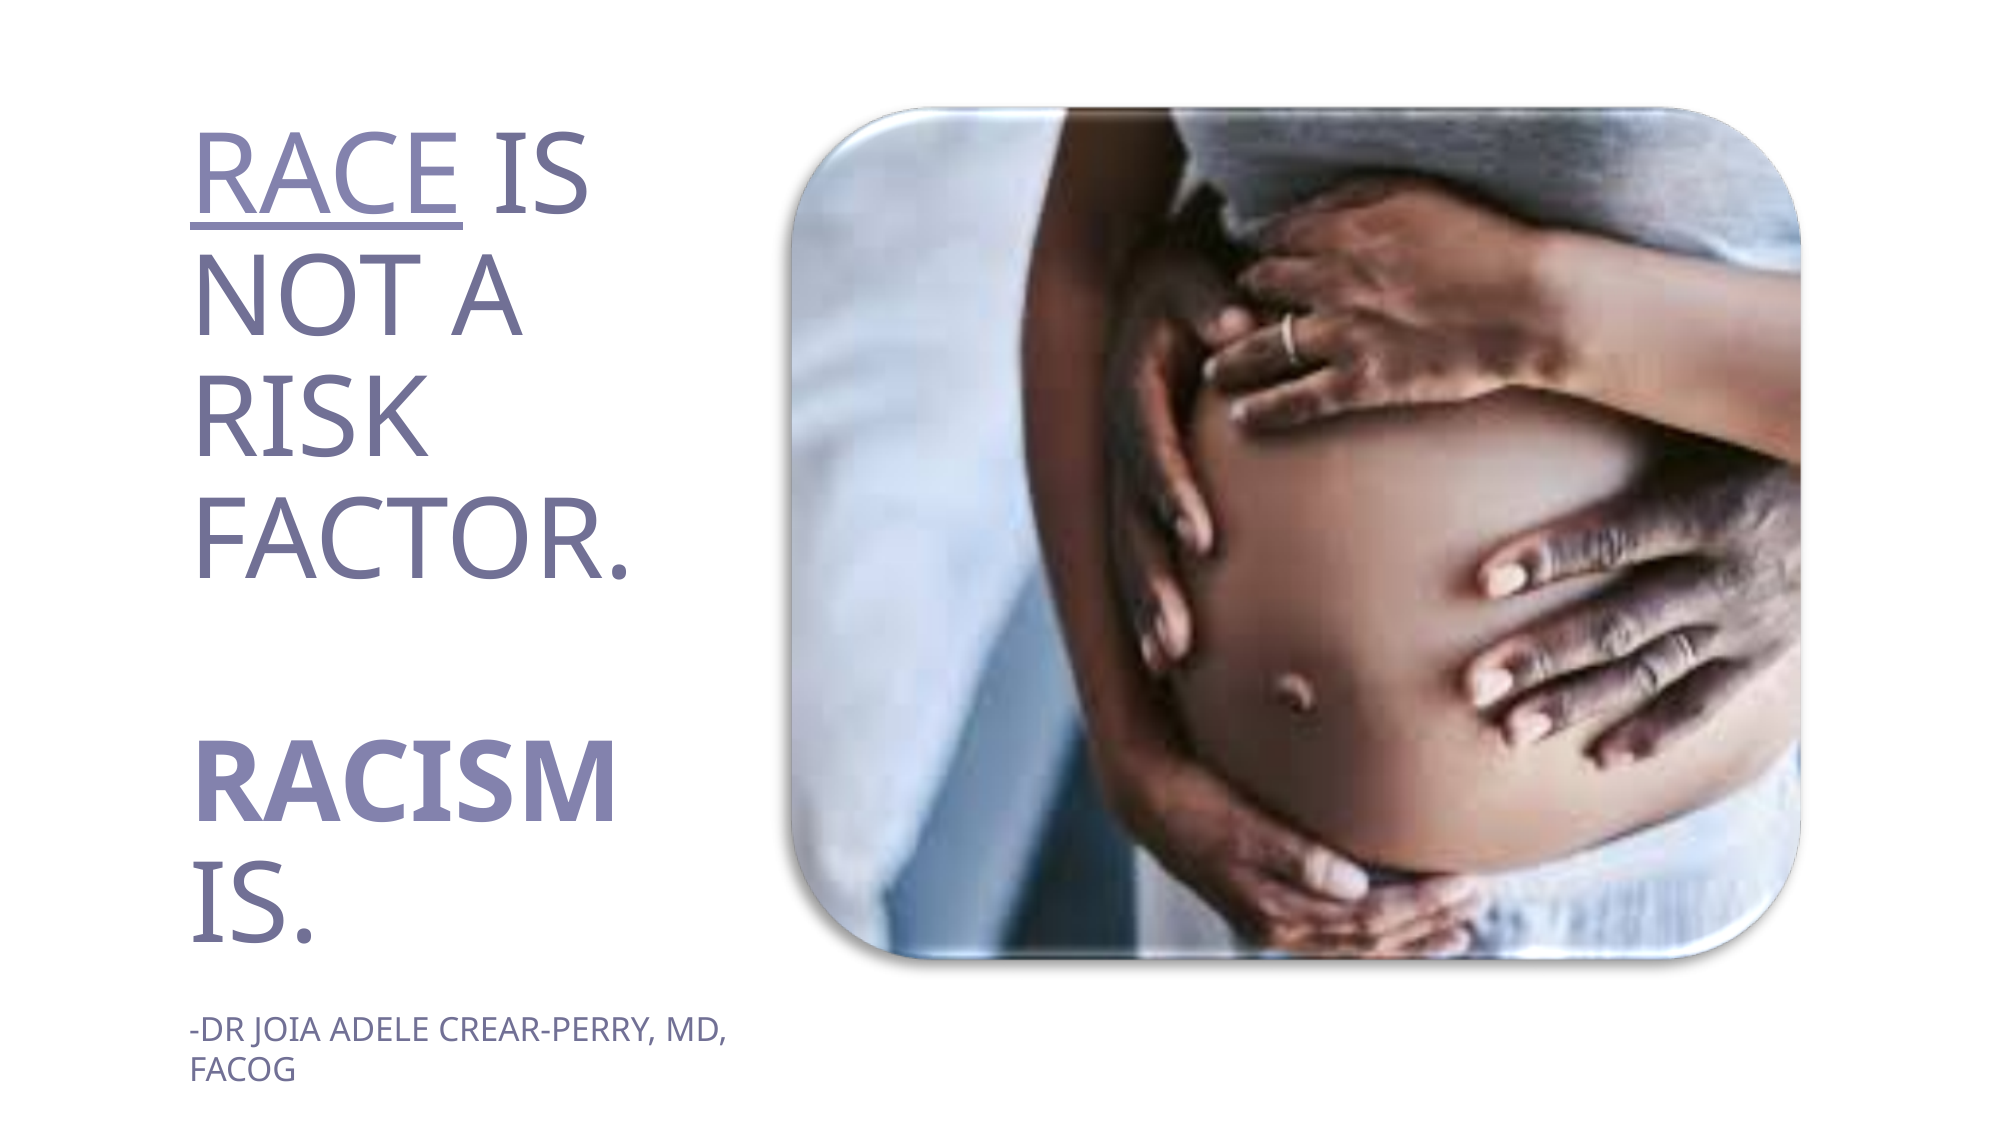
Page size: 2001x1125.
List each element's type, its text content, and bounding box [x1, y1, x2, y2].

text_box -DR JOIA ADELE CREAR-PERRY, MD, FACOG [174, 1001, 764, 1125]
picture [764, 94, 1817, 988]
text_box Race is not a risk factor. Racism is. [174, 169, 730, 975]
